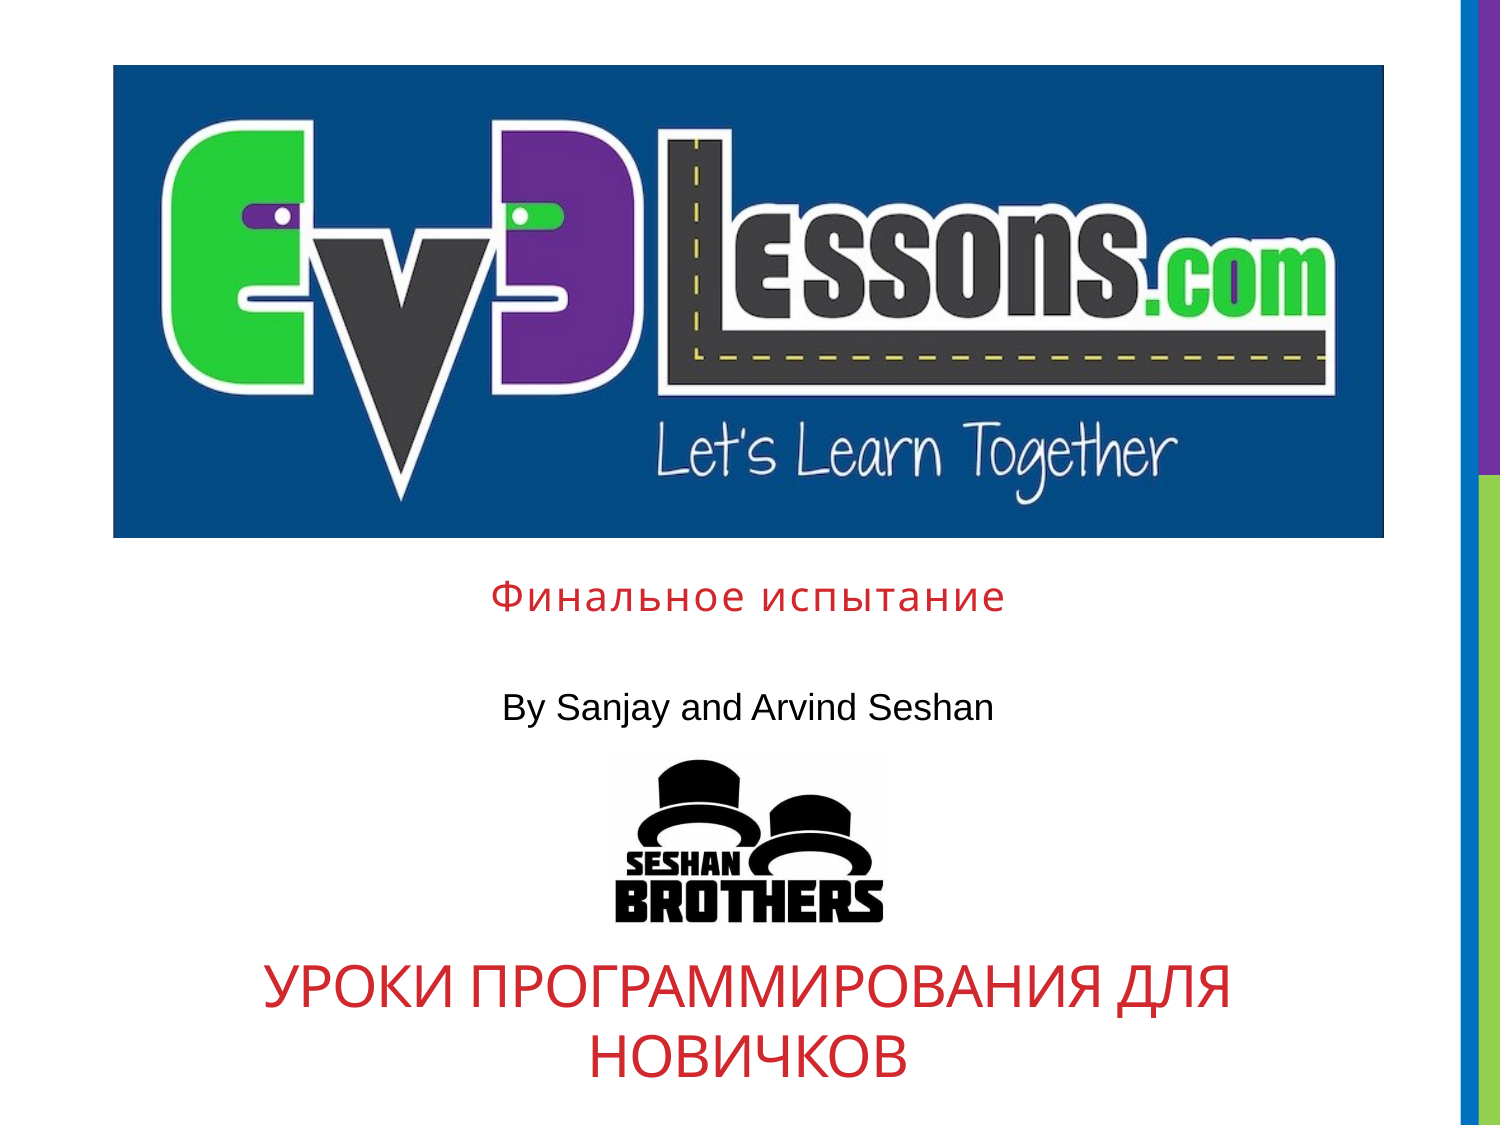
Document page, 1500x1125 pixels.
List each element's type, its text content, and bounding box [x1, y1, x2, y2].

title Уроки программирования для новичков [82, 941, 1415, 1041]
picture [608, 752, 889, 928]
subtitle Финальное испытание [185, 562, 1311, 713]
picture [113, 65, 1384, 538]
